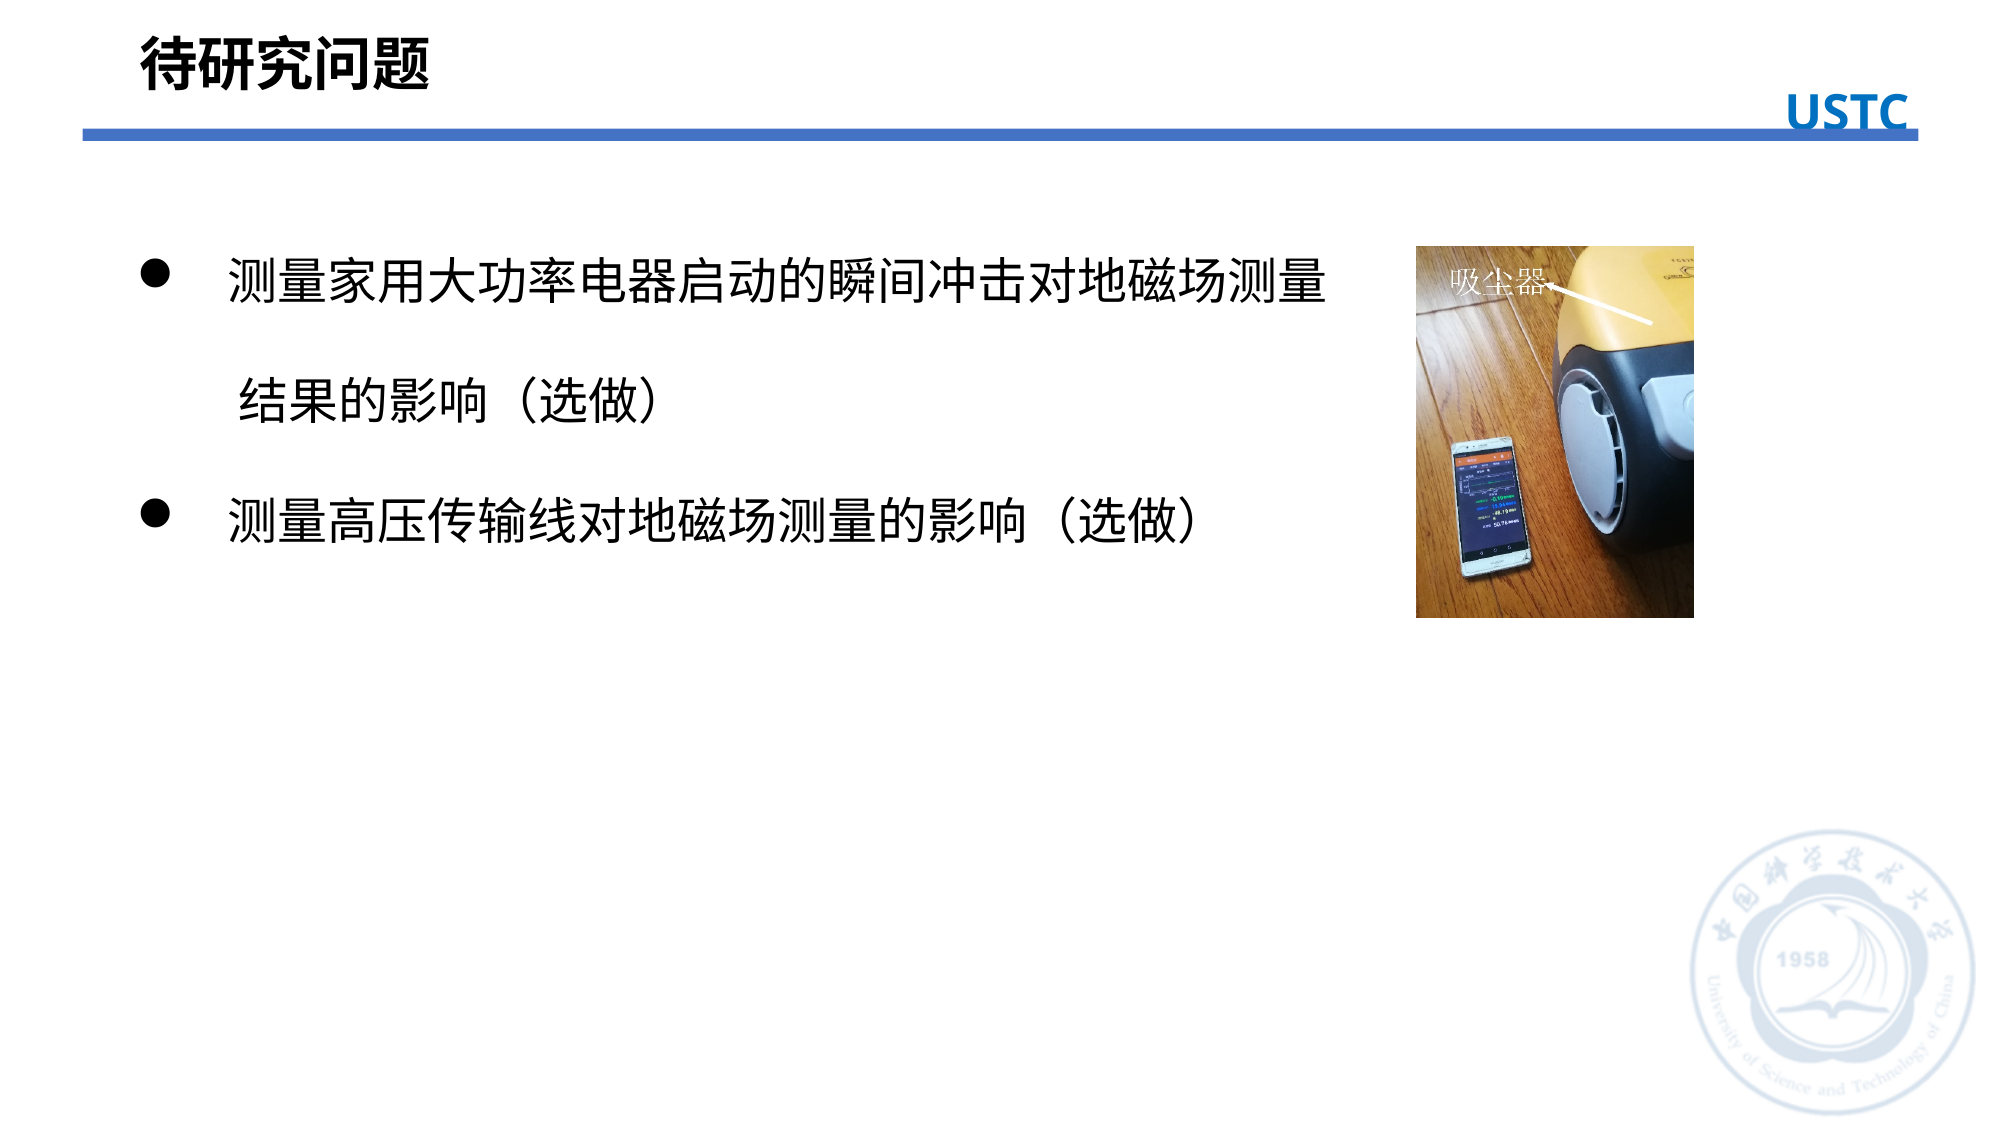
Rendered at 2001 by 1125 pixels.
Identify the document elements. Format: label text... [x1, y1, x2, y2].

picture [1416, 246, 1694, 618]
picture [1683, 826, 1987, 1125]
text_box 测量家用大功率电器启动的瞬间冲击对地磁场测量 结果的影响（选做） 测量高压传输线对地磁场测量的影响（选做） [121, 182, 1355, 557]
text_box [82, 72, 2000, 149]
text_box 待研究问题 [124, 19, 446, 72]
